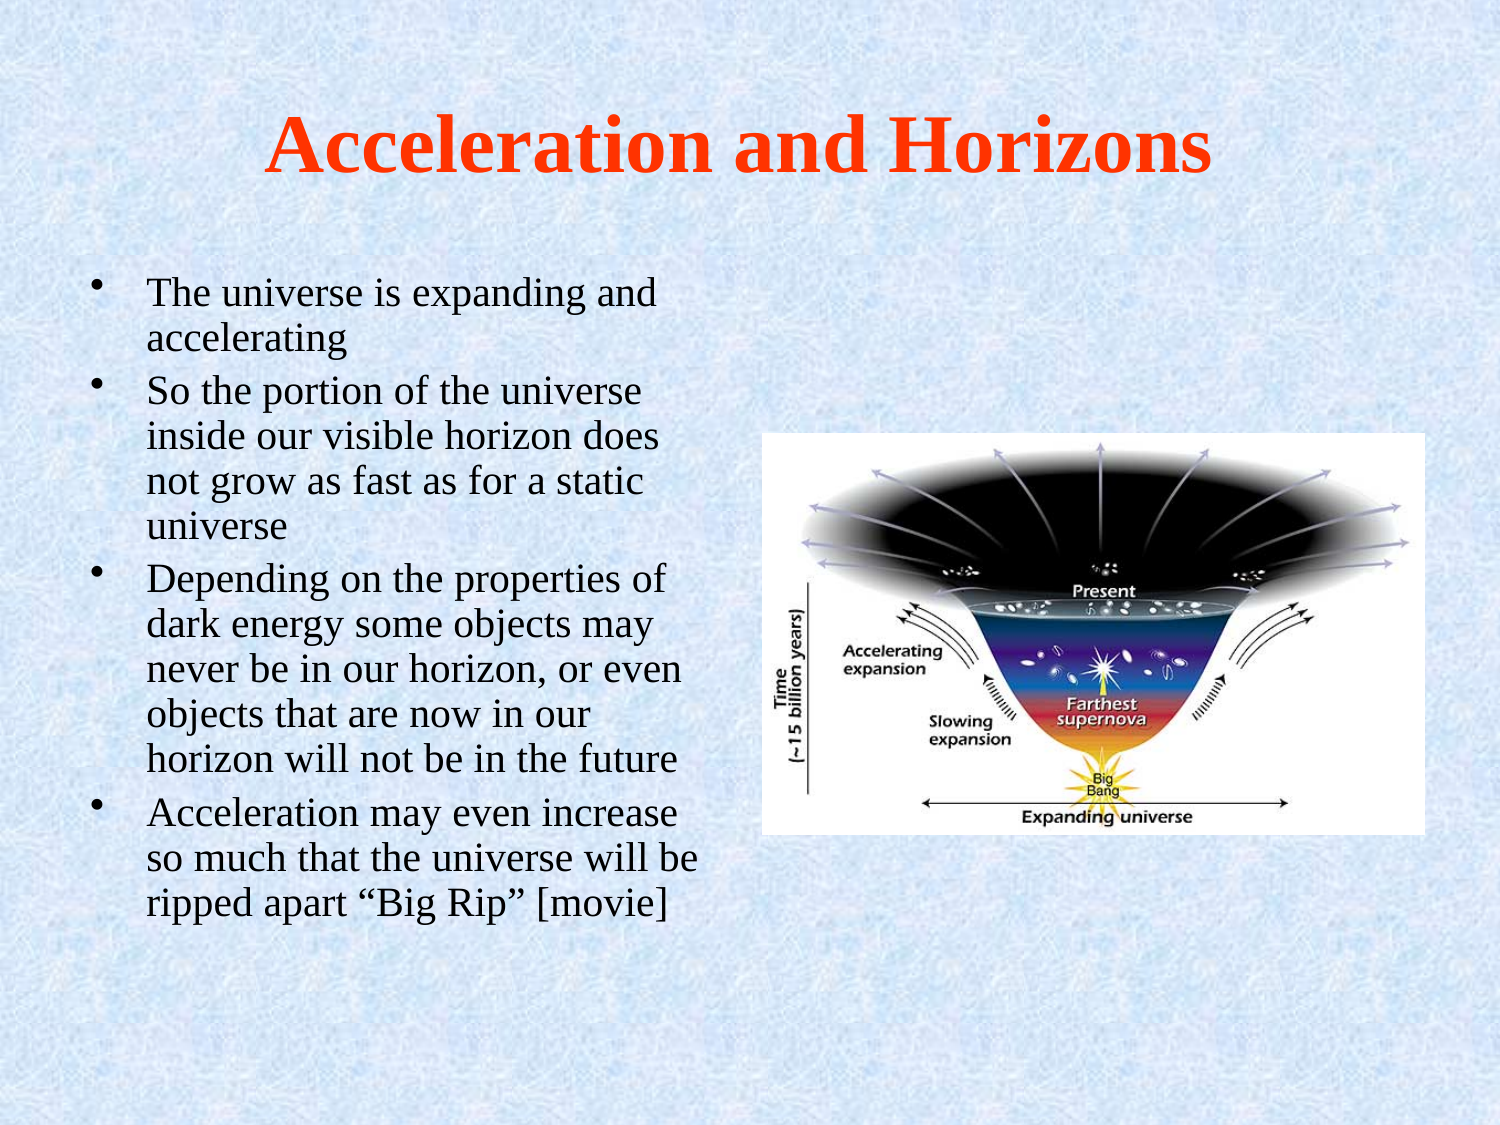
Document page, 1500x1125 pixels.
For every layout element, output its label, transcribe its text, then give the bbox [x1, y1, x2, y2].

list The universe is expanding and accelerating So the portion of the universe inside our visible horizon does not grow as fast as for a static universe Depending on the properties of dark energy some objects may never be in our horizon, or even objects that are now in our horizon will not be in the future Acceleration may even increase so much that the universe will be ripped apart “Big Rip” [movie] [75, 262, 738, 1005]
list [762, 433, 1426, 835]
picture [0, 0, 1500, 1125]
title Acceleration and Horizons [75, 45, 1425, 233]
